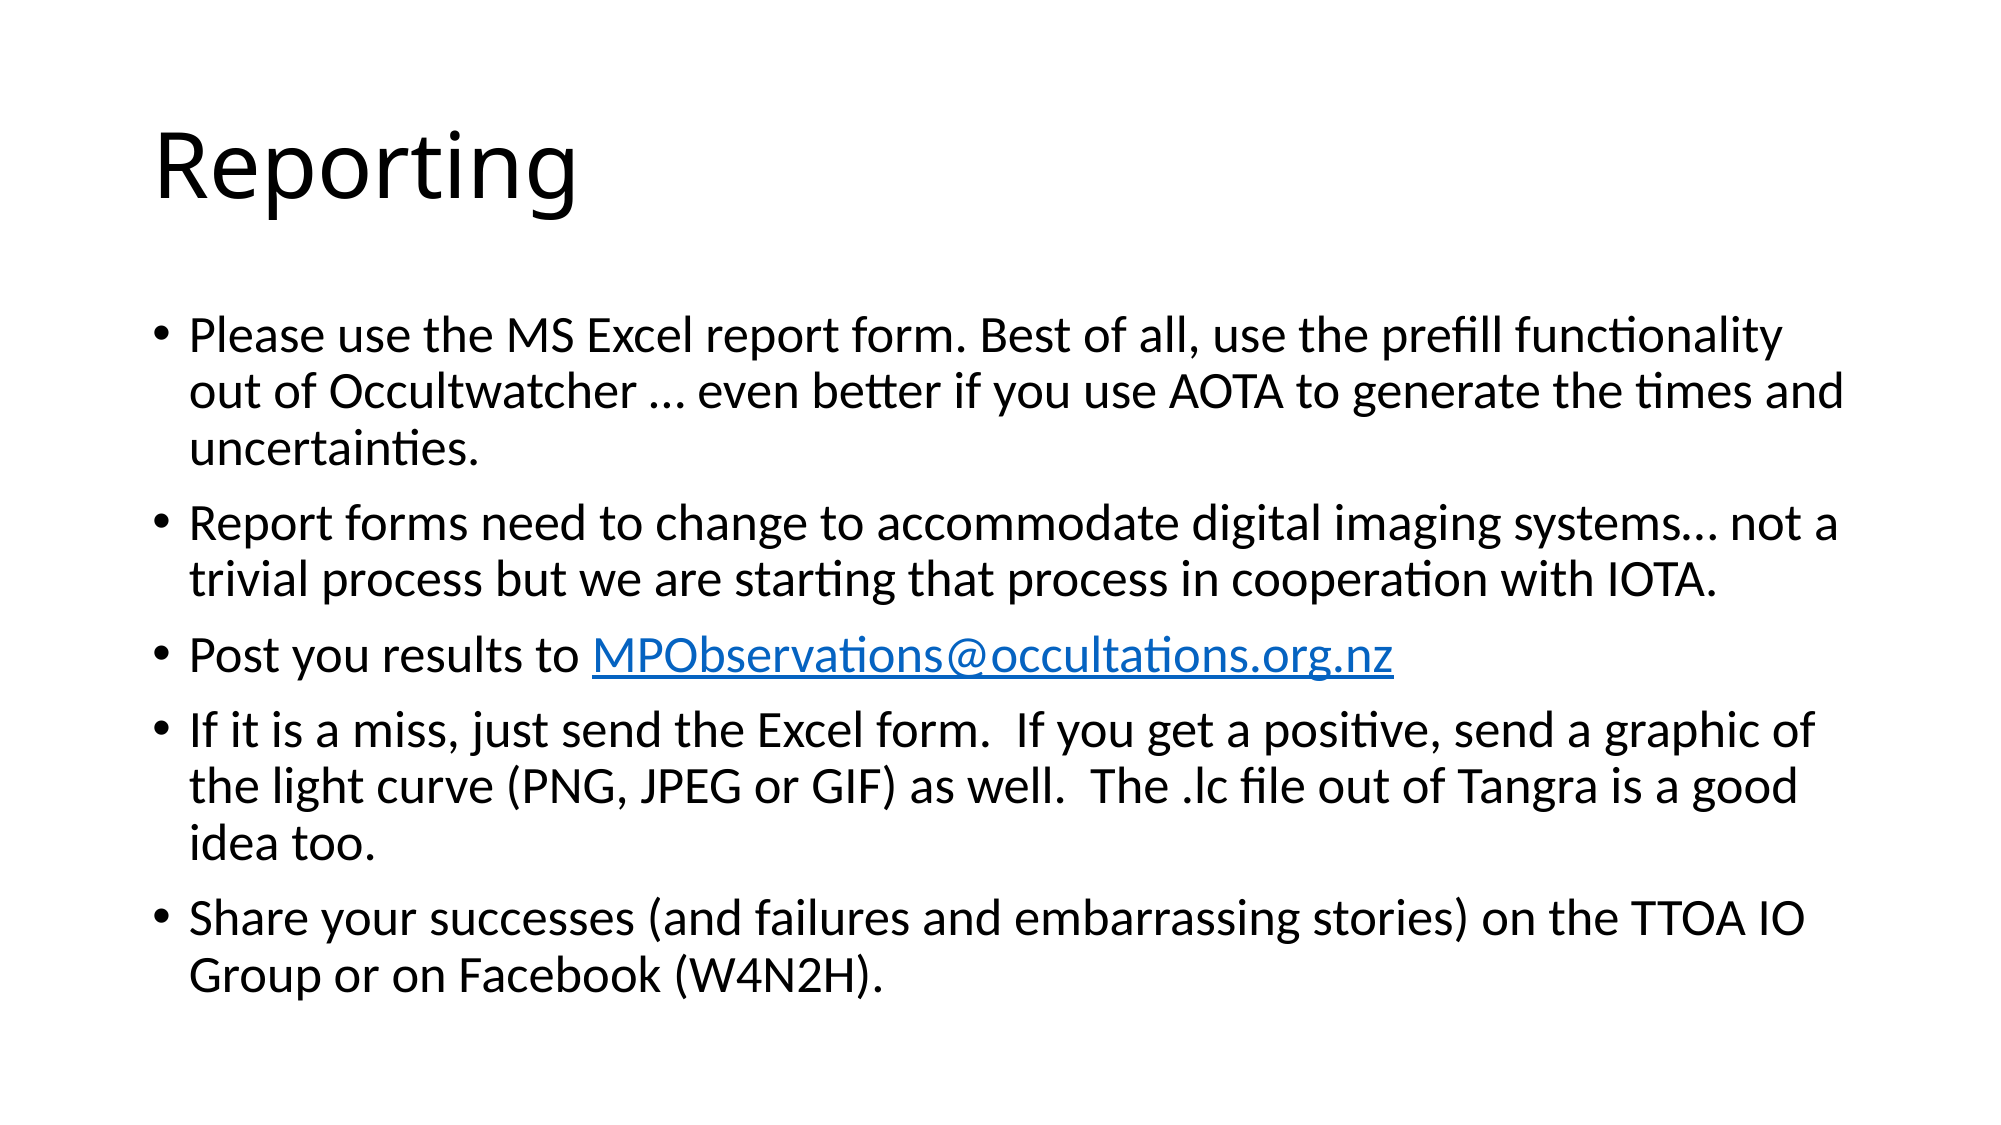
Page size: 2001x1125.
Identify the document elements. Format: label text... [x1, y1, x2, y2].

title Reporting [137, 59, 1863, 278]
list Please use the MS Excel report form. Best of all, use the prefill functionality out of Occultwatcher … even better if you use AOTA to generate the times and uncertainties. Report forms need to change to accommodate digital imaging systems… not a trivial process but we are starting that process in cooperation with IOTA. Post you results to MPObservations@occultations.org.nz If it is a miss, just send the Excel form. If you get a positive, send a graphic of the light curve (PNG, JPEG or GIF) as well. The .lc file out of Tangra is a good idea too. Share your successes (and failures and embarrassing stories) on the TTOA IO Group or on Facebook (W4N2H). [137, 299, 1863, 1014]
